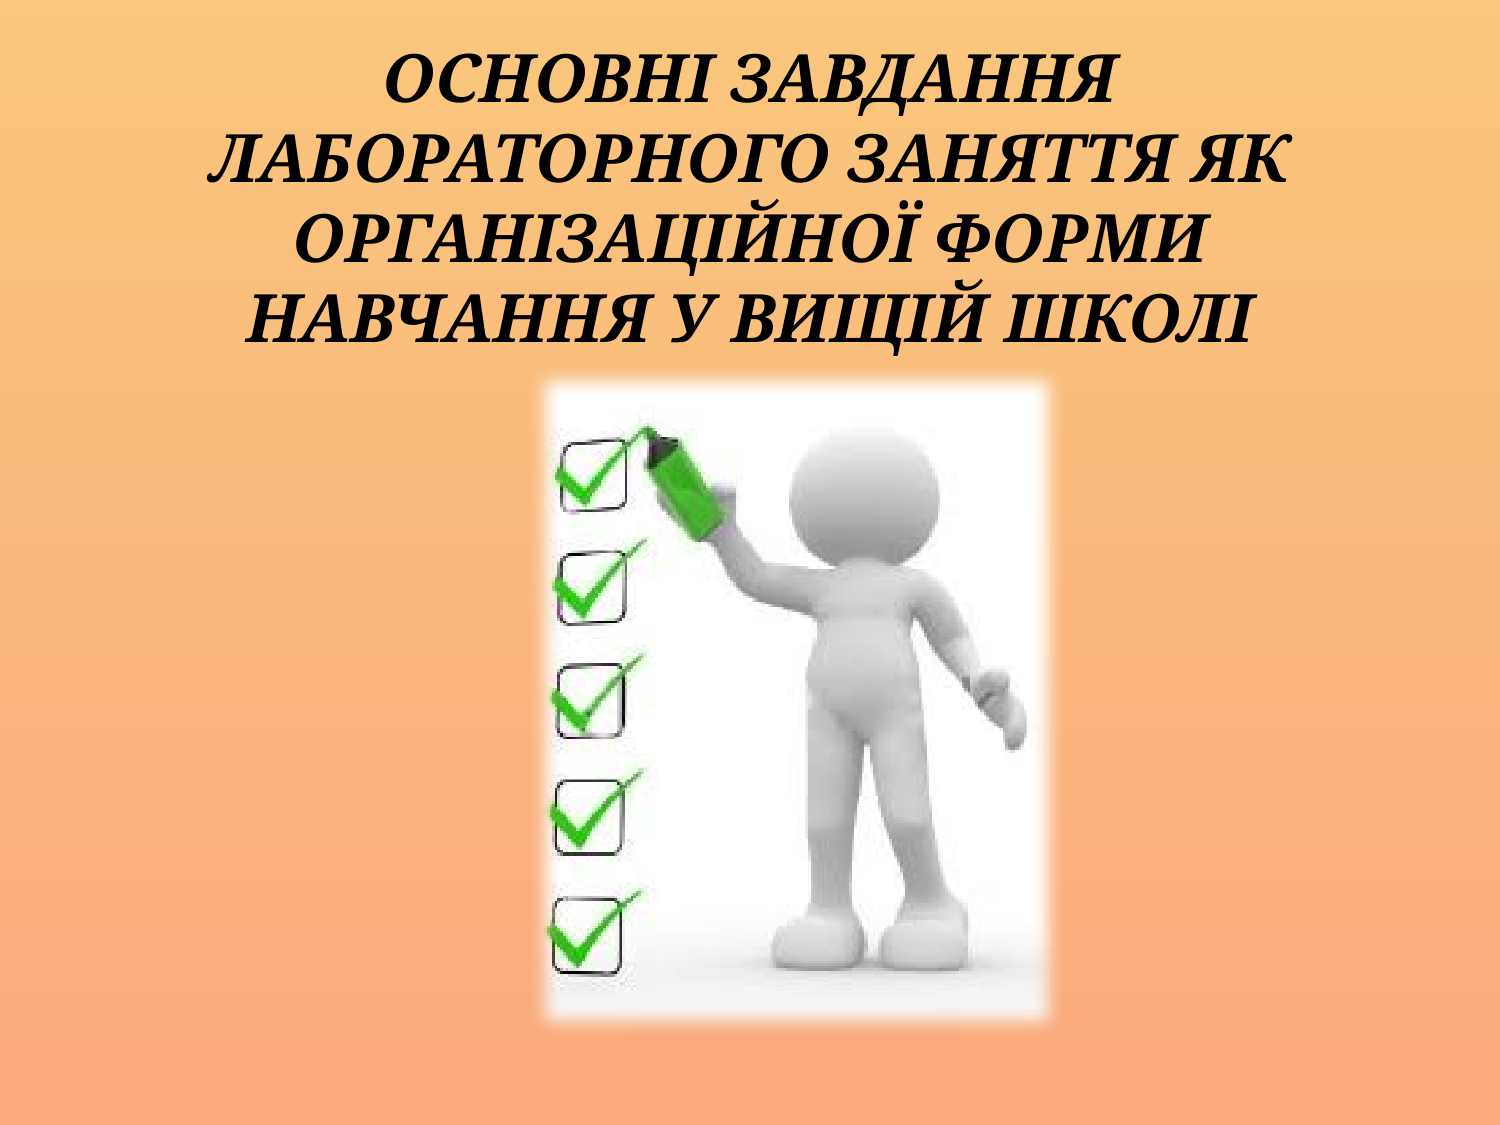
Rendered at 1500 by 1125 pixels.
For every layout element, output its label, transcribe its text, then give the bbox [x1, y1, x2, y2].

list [527, 362, 1067, 1038]
title ОСНОВНІ ЗАВДАННЯ ЛАБОРАТОРНОГО ЗАНЯТТЯ ЯК ОРГАНІЗАЦІЙНОЇ ФОРМИ НАВЧАННЯ У ВИЩІЙ ШКОЛІ [75, 45, 1425, 364]
